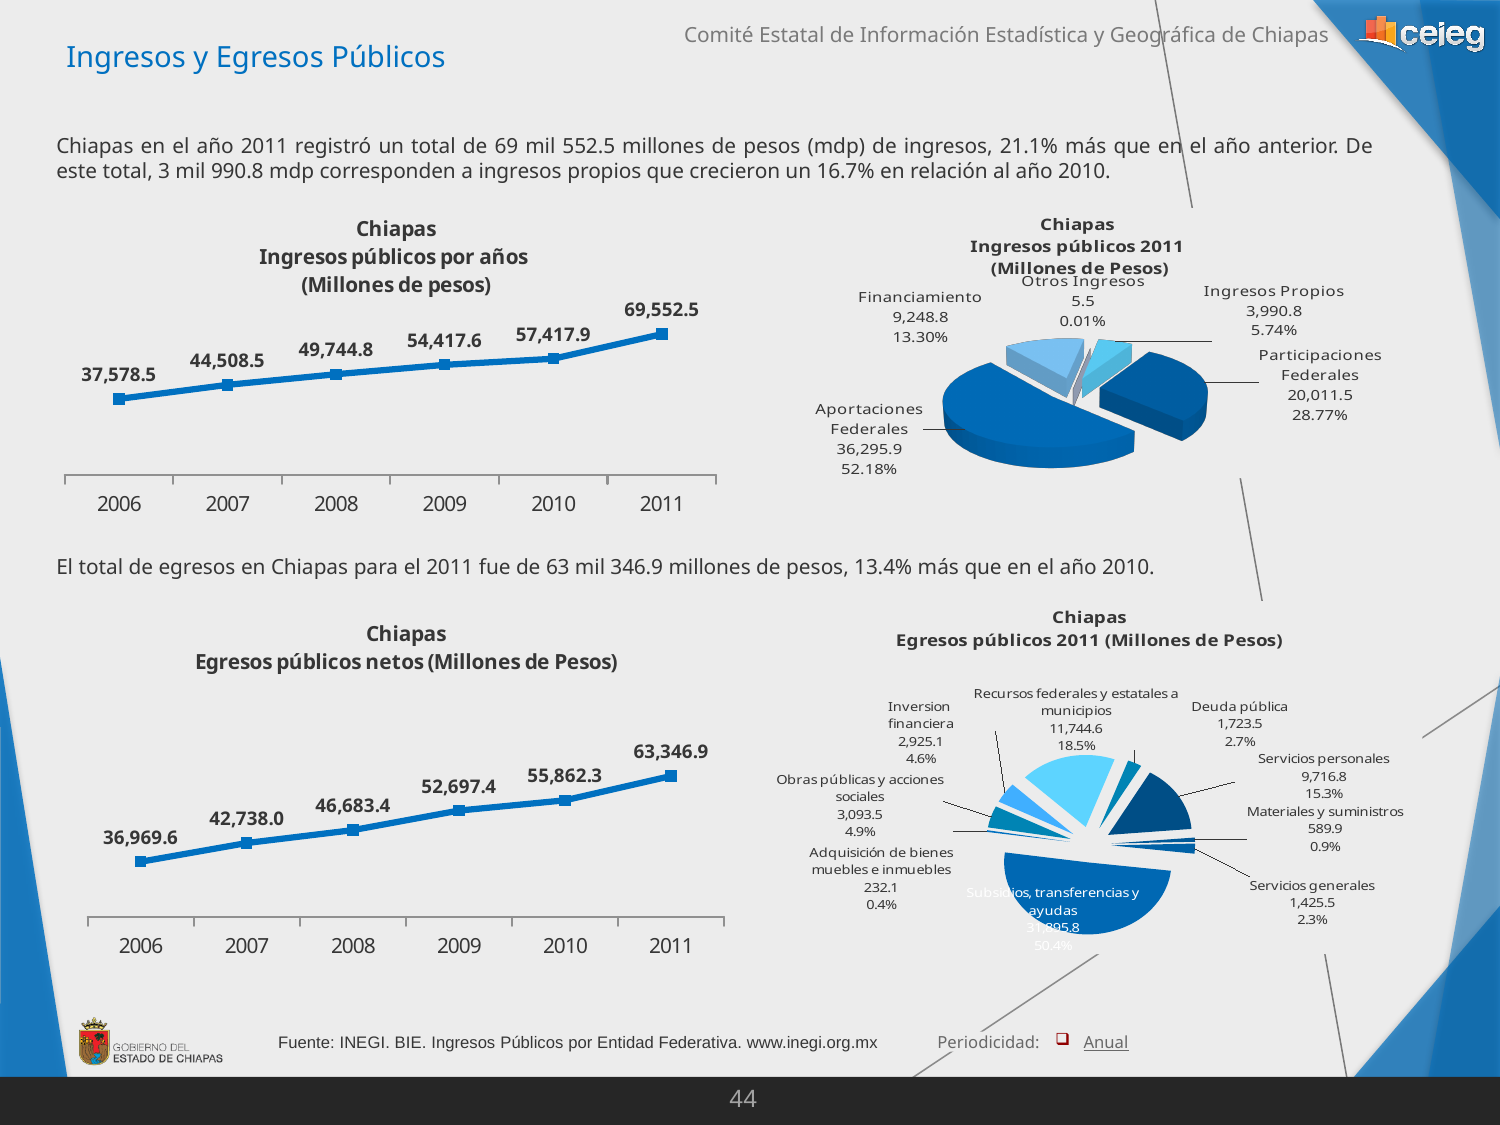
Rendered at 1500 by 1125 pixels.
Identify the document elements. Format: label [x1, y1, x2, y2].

chart [772, 600, 1423, 1012]
text_box [263, 1024, 1129, 1059]
text_box [714, 1075, 773, 1121]
chart [73, 597, 738, 968]
title [51, 30, 1168, 90]
chart [761, 207, 1412, 530]
picture [1352, 13, 1486, 55]
picture [76, 1011, 225, 1071]
chart [63, 207, 727, 528]
text_box [41, 546, 1459, 587]
text_box [41, 125, 1388, 191]
